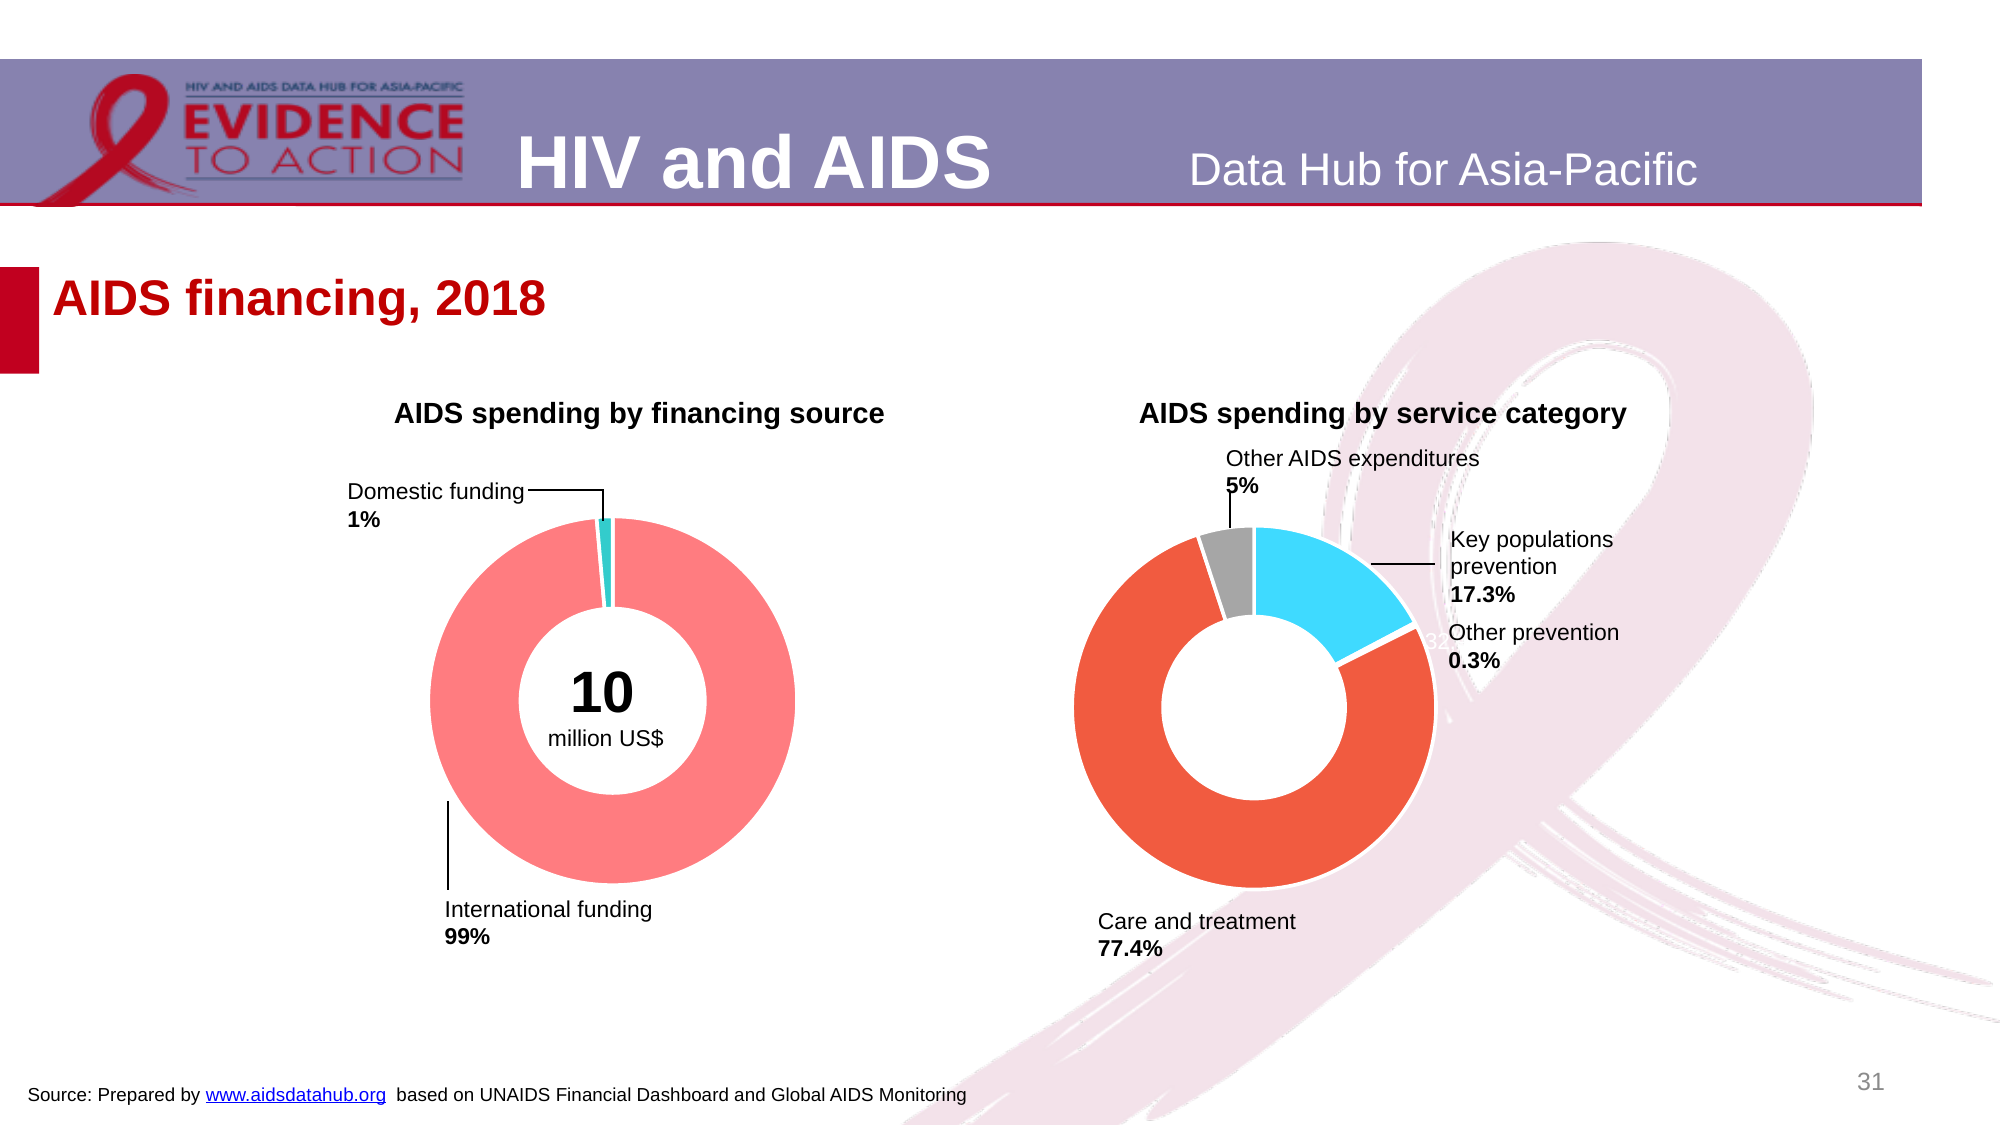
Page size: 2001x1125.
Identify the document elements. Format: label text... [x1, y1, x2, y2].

title AIDS financing, 2018 [37, 257, 1875, 341]
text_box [251, 386, 1749, 984]
slide_number 31 [1781, 1042, 1900, 1103]
picture [706, 181, 2000, 1125]
picture [11, 74, 469, 207]
text_box Source: Prepared by www.aidsdatahub.org based on UNAIDS Financial Dashboard and Global AIDS Monitoring [12, 1074, 1260, 1116]
